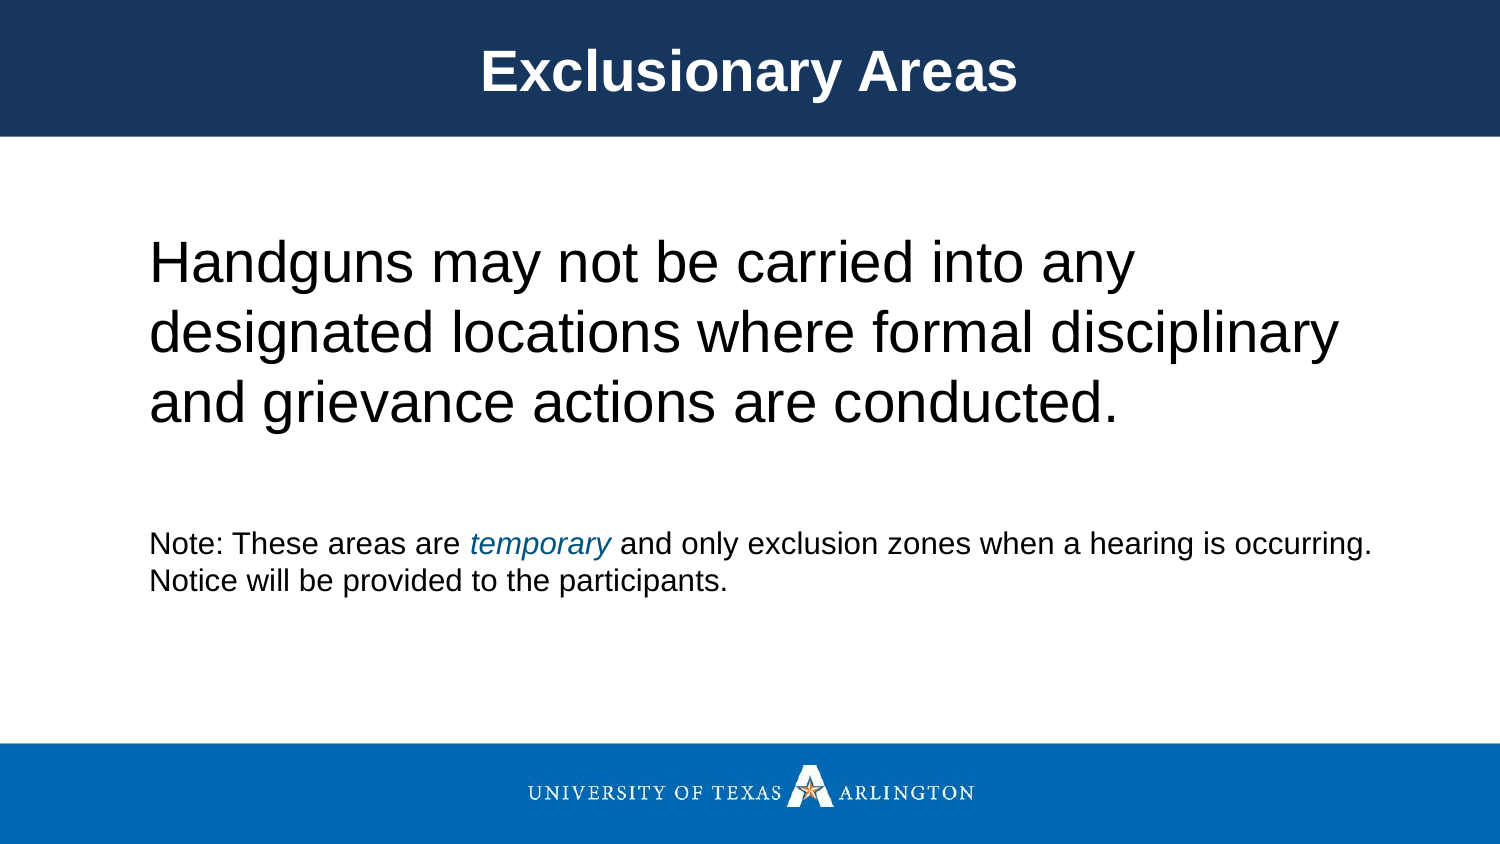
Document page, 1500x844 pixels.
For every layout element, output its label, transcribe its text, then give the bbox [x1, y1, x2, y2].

text_box Exclusionary Areas [0, 0, 1500, 137]
text_box Note: These areas are temporary and only exclusion zones when a hearing is occurring. Notice will be provided to the participants. [134, 515, 1399, 607]
list Handguns may not be carried into any designated locations where formal disciplinary and grievance actions are conducted. [134, 217, 1411, 580]
picture [0, 137, 1500, 844]
